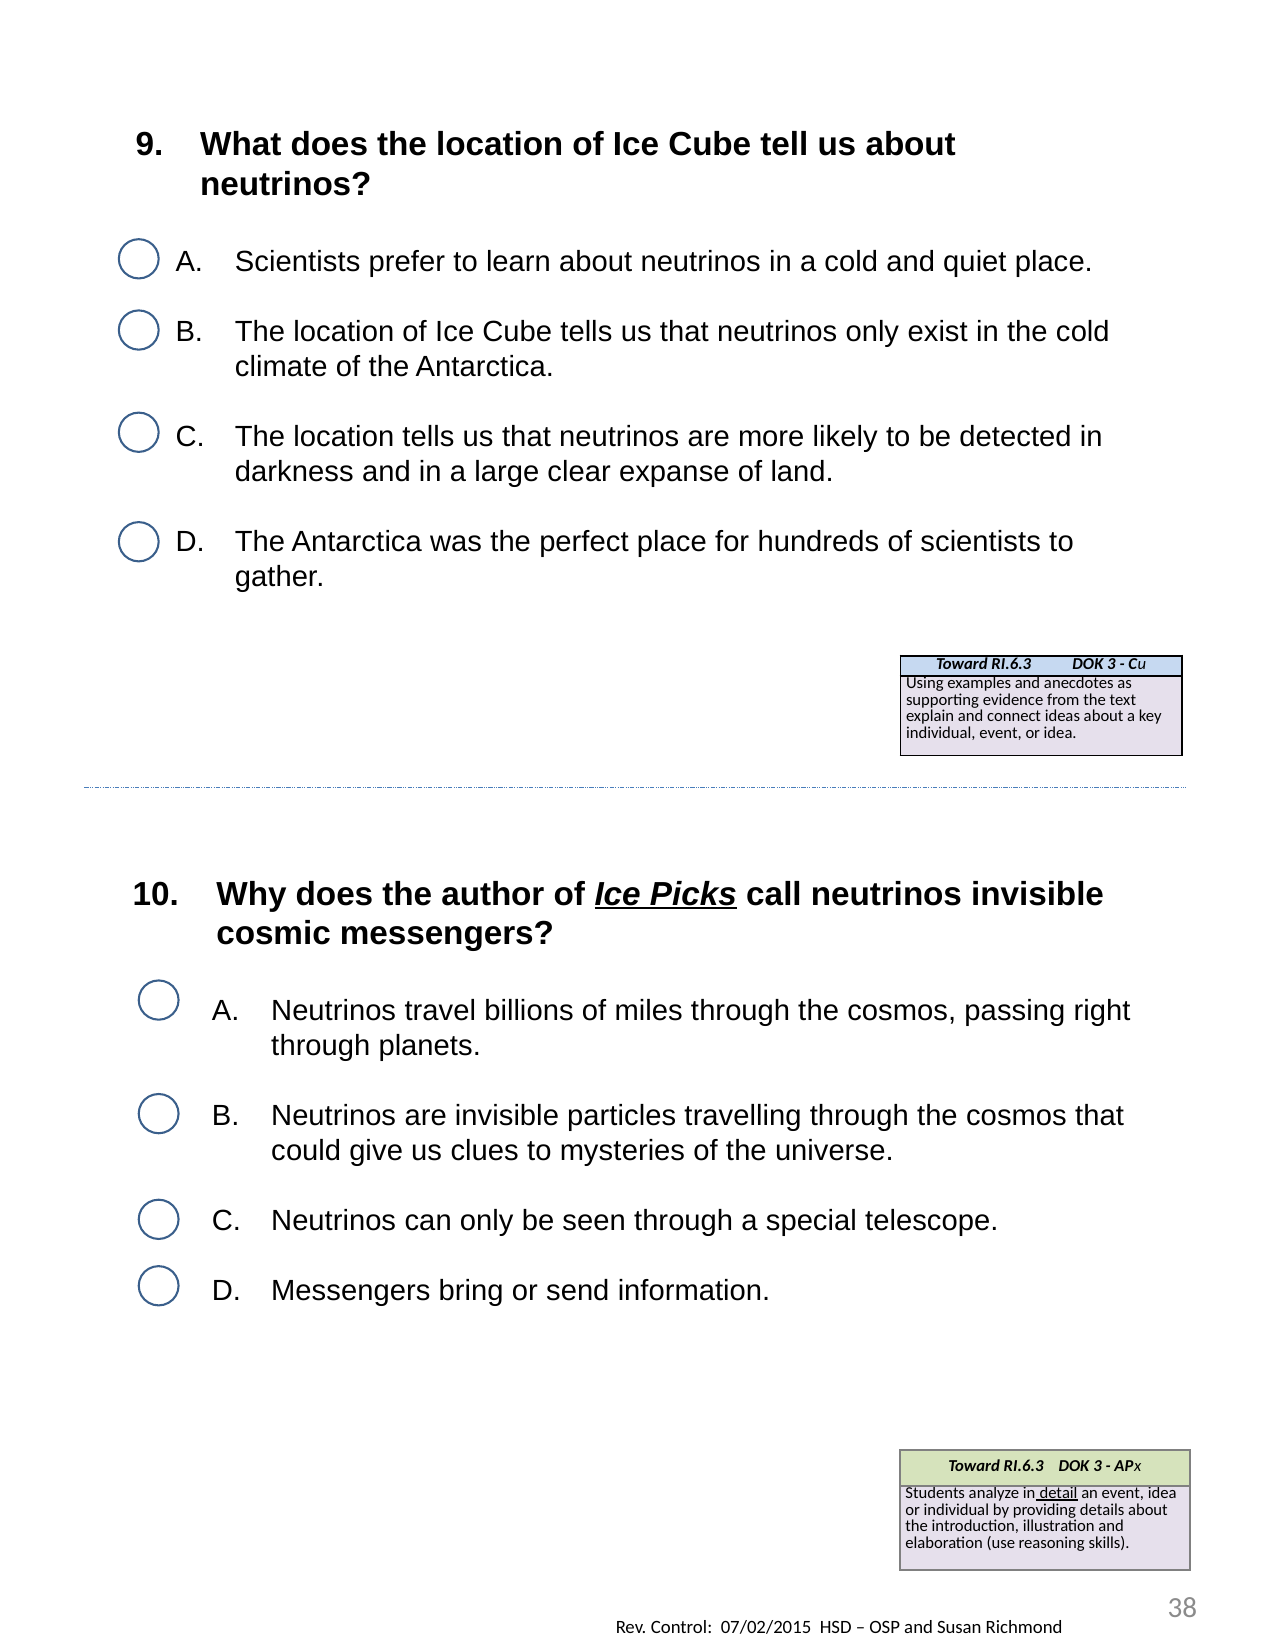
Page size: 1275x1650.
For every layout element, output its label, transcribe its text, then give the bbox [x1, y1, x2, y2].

table_header Toward RI.6.3 DOK 3 - APx [901, 1451, 1189, 1485]
text_box [136, 1091, 181, 1136]
slide_number 38 [1075, 1562, 1214, 1650]
text_box [136, 1197, 181, 1242]
text_box [136, 978, 181, 1022]
text_box [116, 237, 161, 281]
table_header Toward RI.6.3 DOK 3 - Cu [901, 657, 1181, 675]
text_box Why does the author of Ice Picks call neutrinos invisible cosmic messengers? Neutrinos travel billions of miles through the cosmos, passing right through planets. Neutrinos are invisible particles travelling through the cosmos that could give us clues to mysteries of the universe. Neutrinos can only be seen through a special telescope. Messengers bring or send information. [115, 863, 1155, 1395]
table_cell Students analyze in detail an event, idea or individual by providing details about the introduction, illustration and elaboration (use reasoning skills). [901, 1487, 1189, 1569]
table_cell Using examples and anecdotes as supporting evidence from the text explain and connect ideas about a key individual, event, or idea. [901, 677, 1181, 755]
text_box [116, 308, 161, 352]
text_box [136, 1264, 181, 1308]
text_box [116, 410, 161, 454]
text_box 9. What does the location of Ice Cube tell us about neutrinos? Scientists prefer to learn about neutrinos in a cold and quiet place. The location of Ice Cube tells us that neutrinos only exist in the cold climate of the Antarctica. The location tells us that neutrinos are more likely to be detected in darkness and in a large clear expanse of land. The Antarctica was the perfect place for hundreds of scientists to gather. [118, 114, 1158, 601]
text_box [116, 520, 161, 564]
